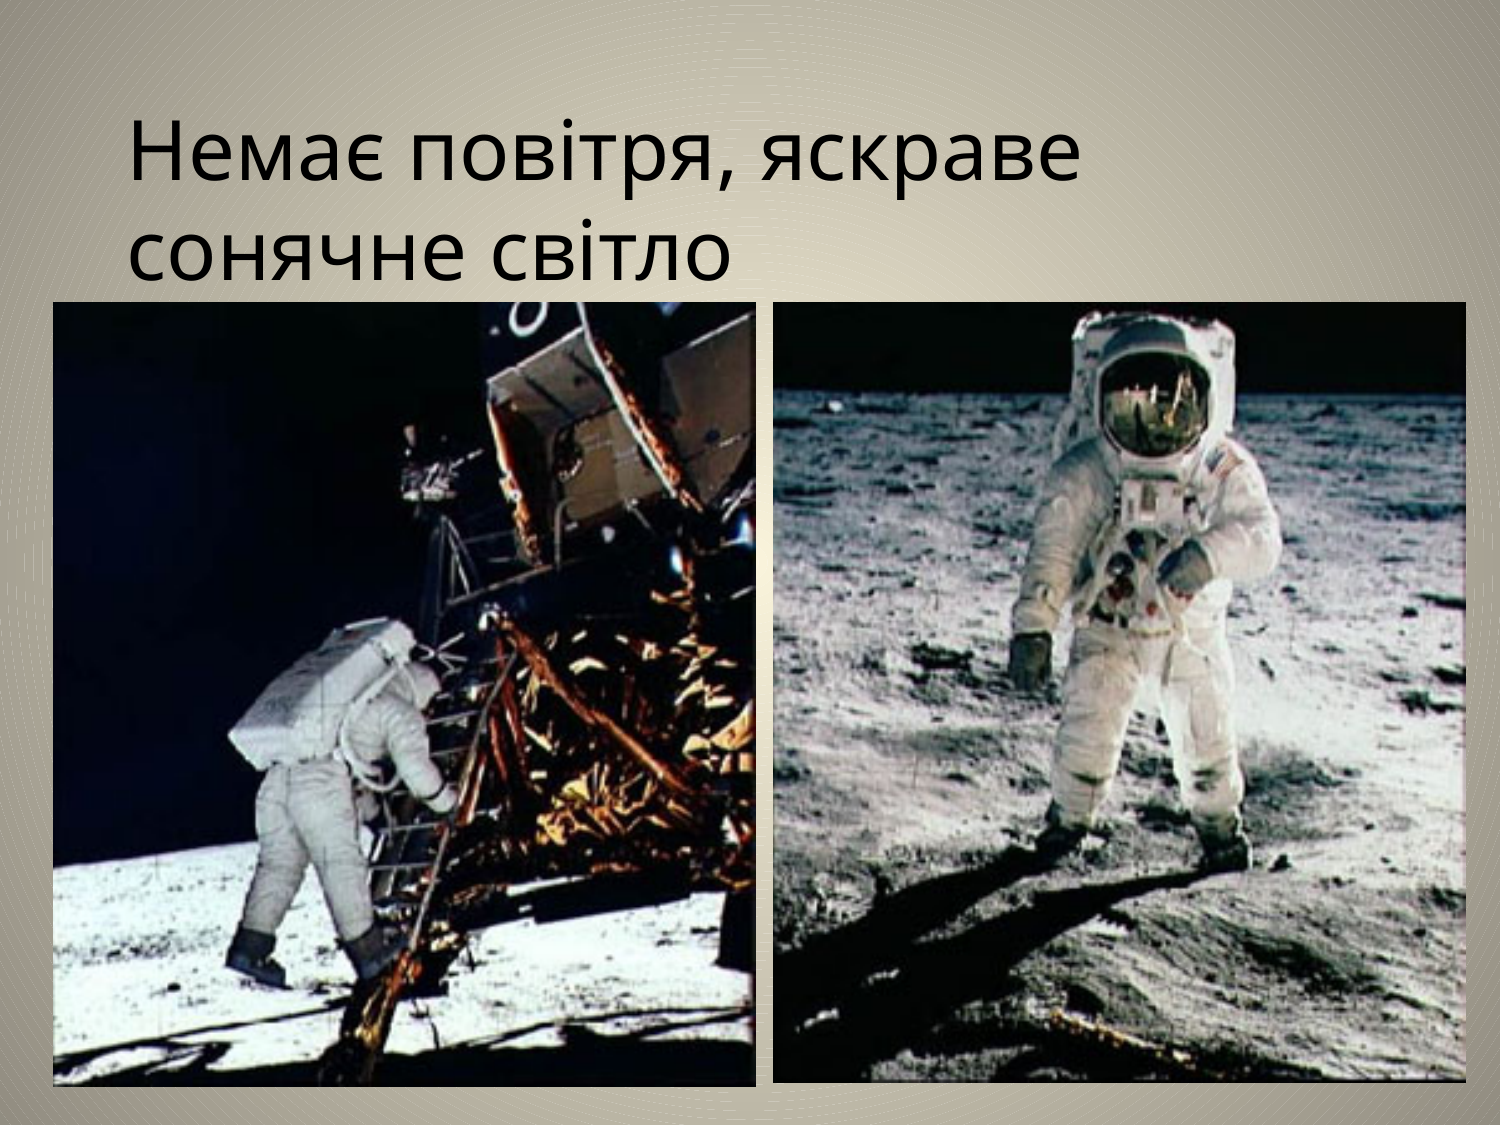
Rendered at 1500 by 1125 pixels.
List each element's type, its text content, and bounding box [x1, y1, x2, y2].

picture [52, 302, 756, 1088]
text_box Немає повітря, яскраве сонячне світло [112, 90, 1459, 405]
picture [773, 302, 1466, 1083]
